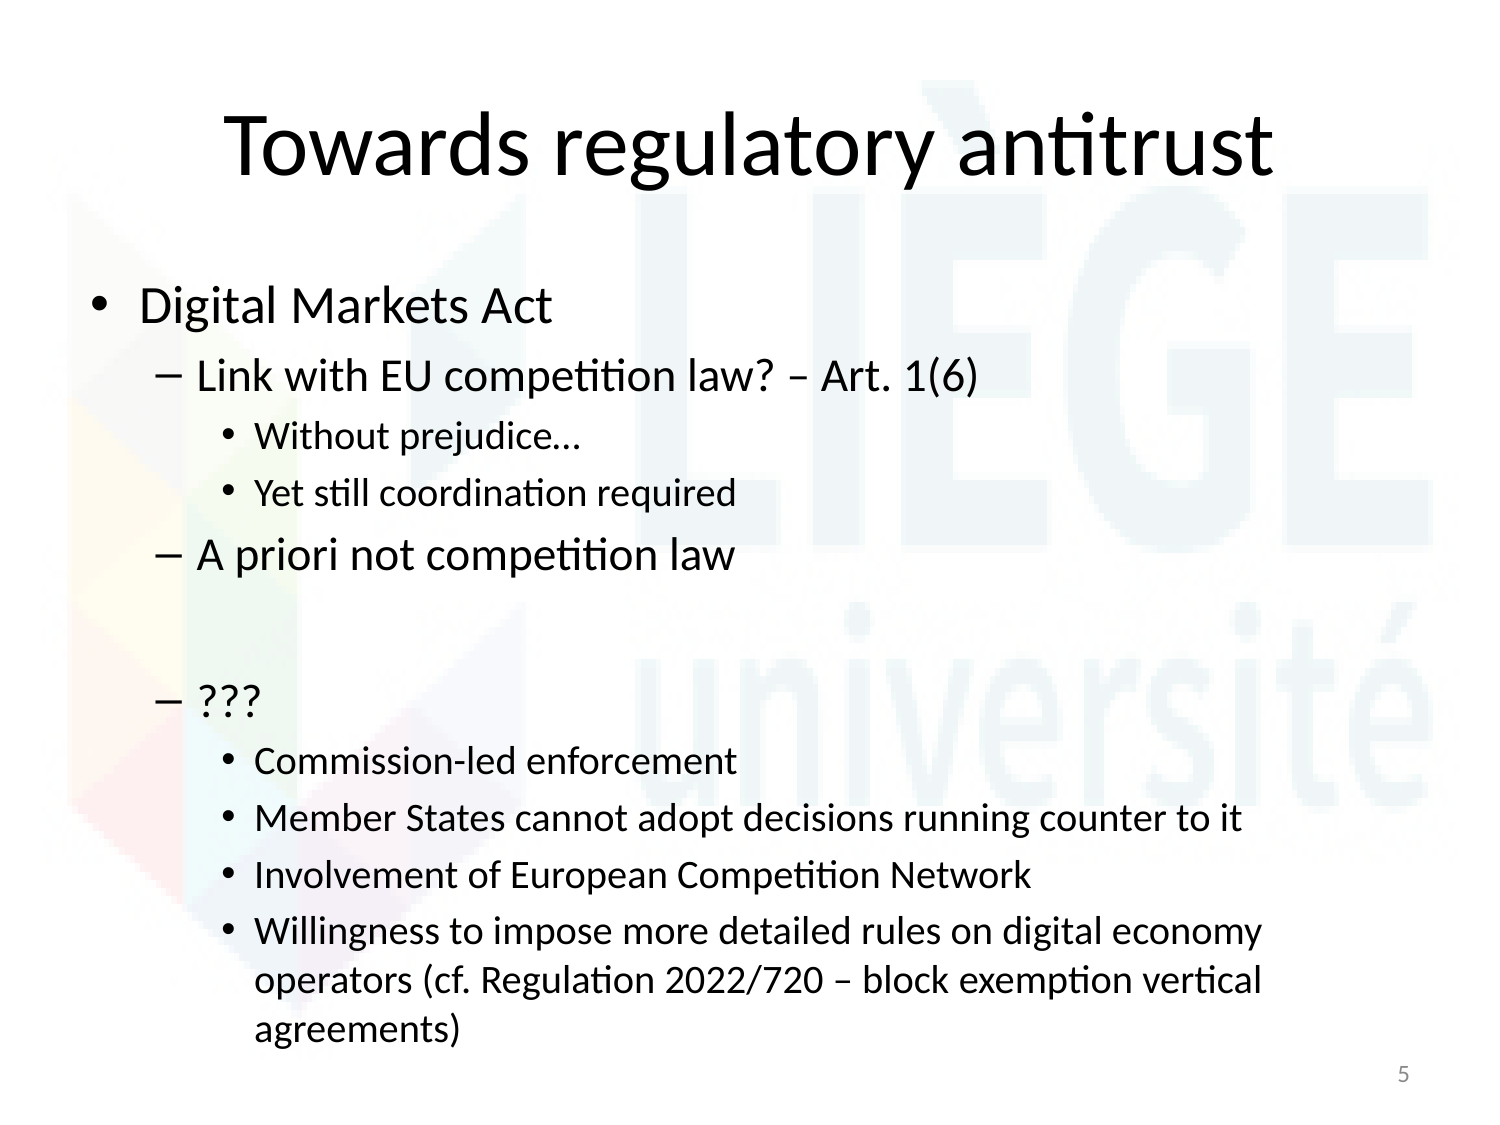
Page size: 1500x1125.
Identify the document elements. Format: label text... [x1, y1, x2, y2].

title Towards regulatory antitrust [75, 45, 1425, 233]
slide_number 5 [1074, 1042, 1425, 1103]
list Digital Markets Act Link with EU competition law? – Art. 1(6) Without prejudice… Yet still coordination required A priori not competition law ??? Commission-led enforcement Member States cannot adopt decisions running counter to it Involvement of European Competition Network Willingness to impose more detailed rules on digital economy operators (cf. Regulation 2022/720 – block exemption vertical agreements) [75, 262, 1425, 1059]
